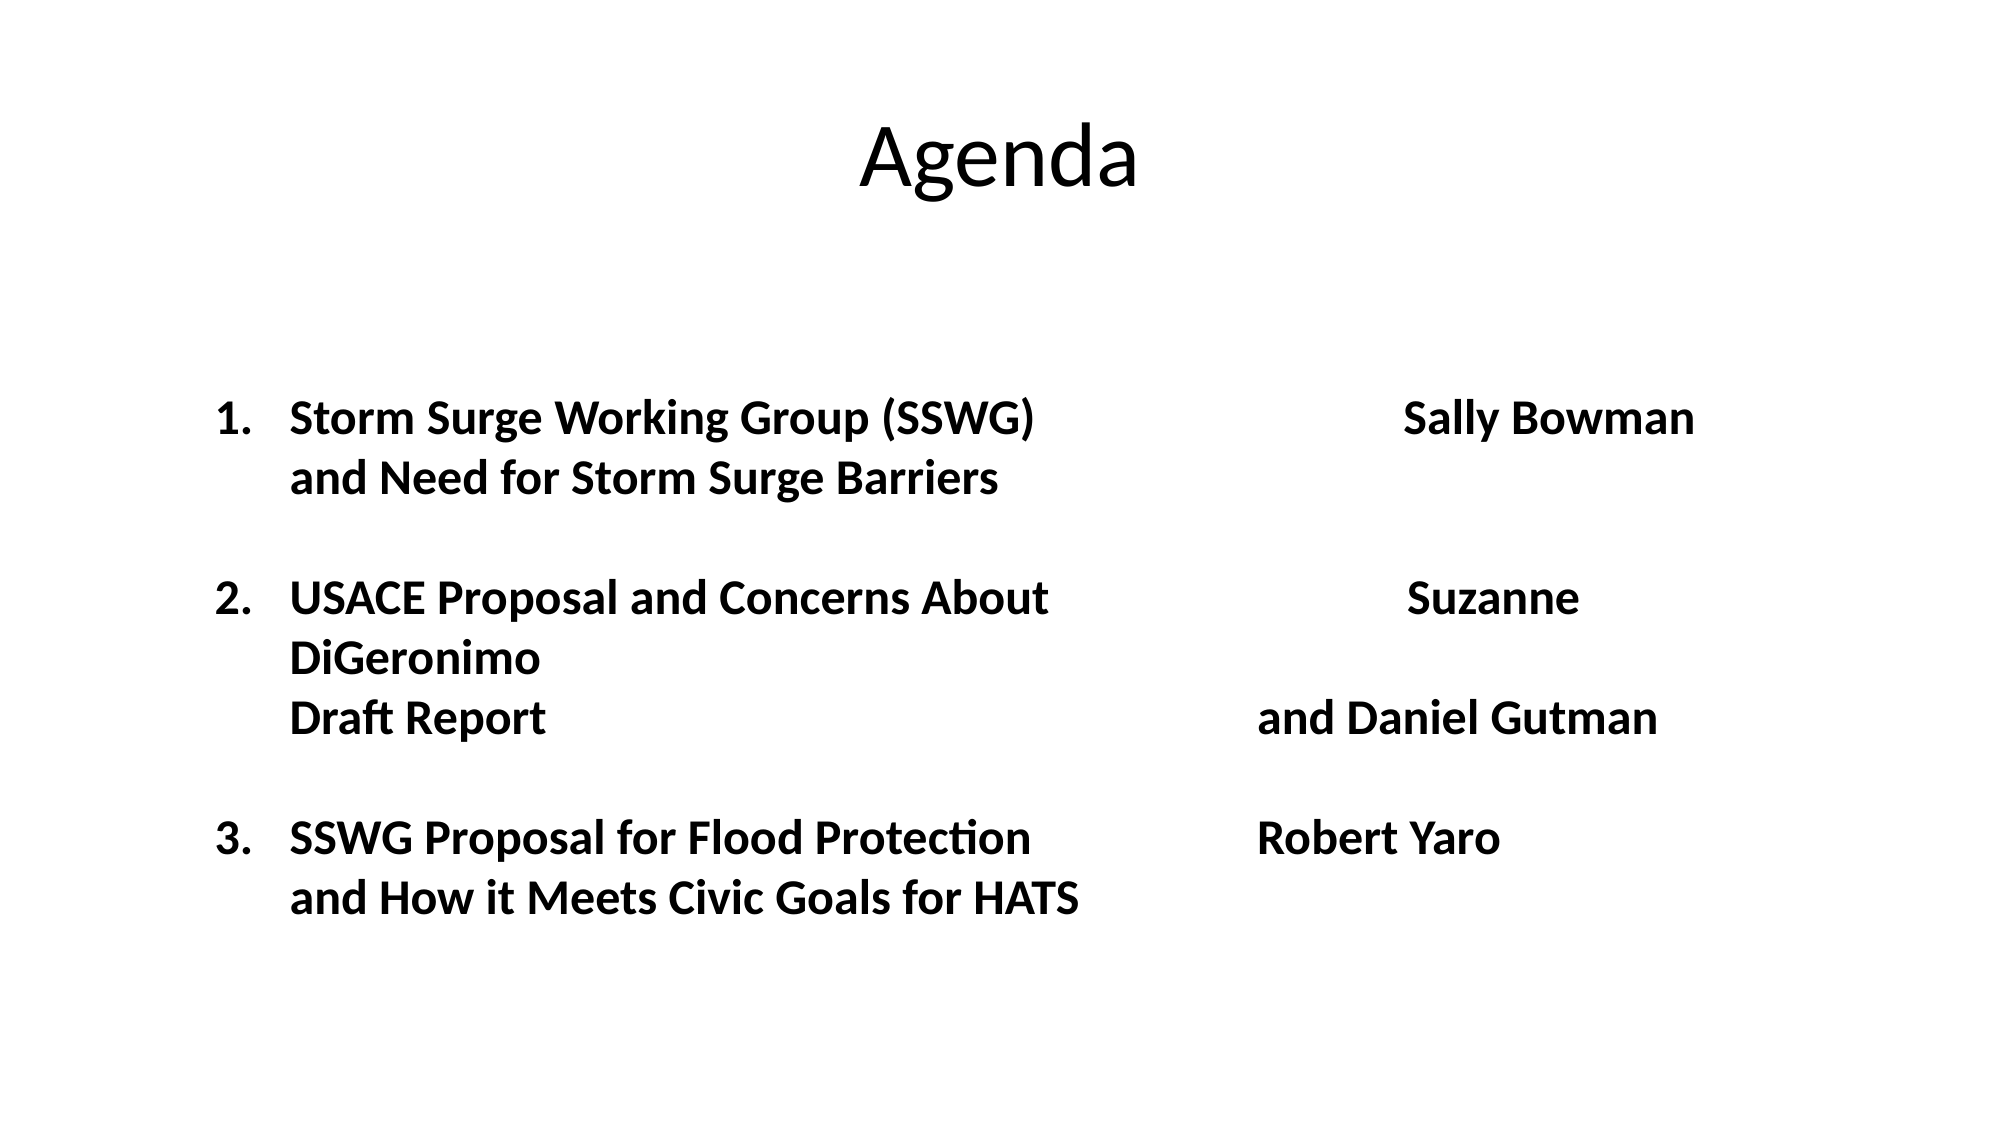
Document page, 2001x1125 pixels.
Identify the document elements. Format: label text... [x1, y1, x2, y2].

text_box Agenda [0, 87, 2000, 275]
text_box 1. Storm Surge Working Group (SSWG) Sally Bowman and Need for Storm Surge Barriers 2. USACE Proposal and Concerns About Suzanne DiGeronimo Draft Report and Daniel Gutman 3. SSWG Proposal for Flood Protection Robert Yaro and How it Meets Civic Goals for HATS ​ [199, 331, 1799, 1032]
